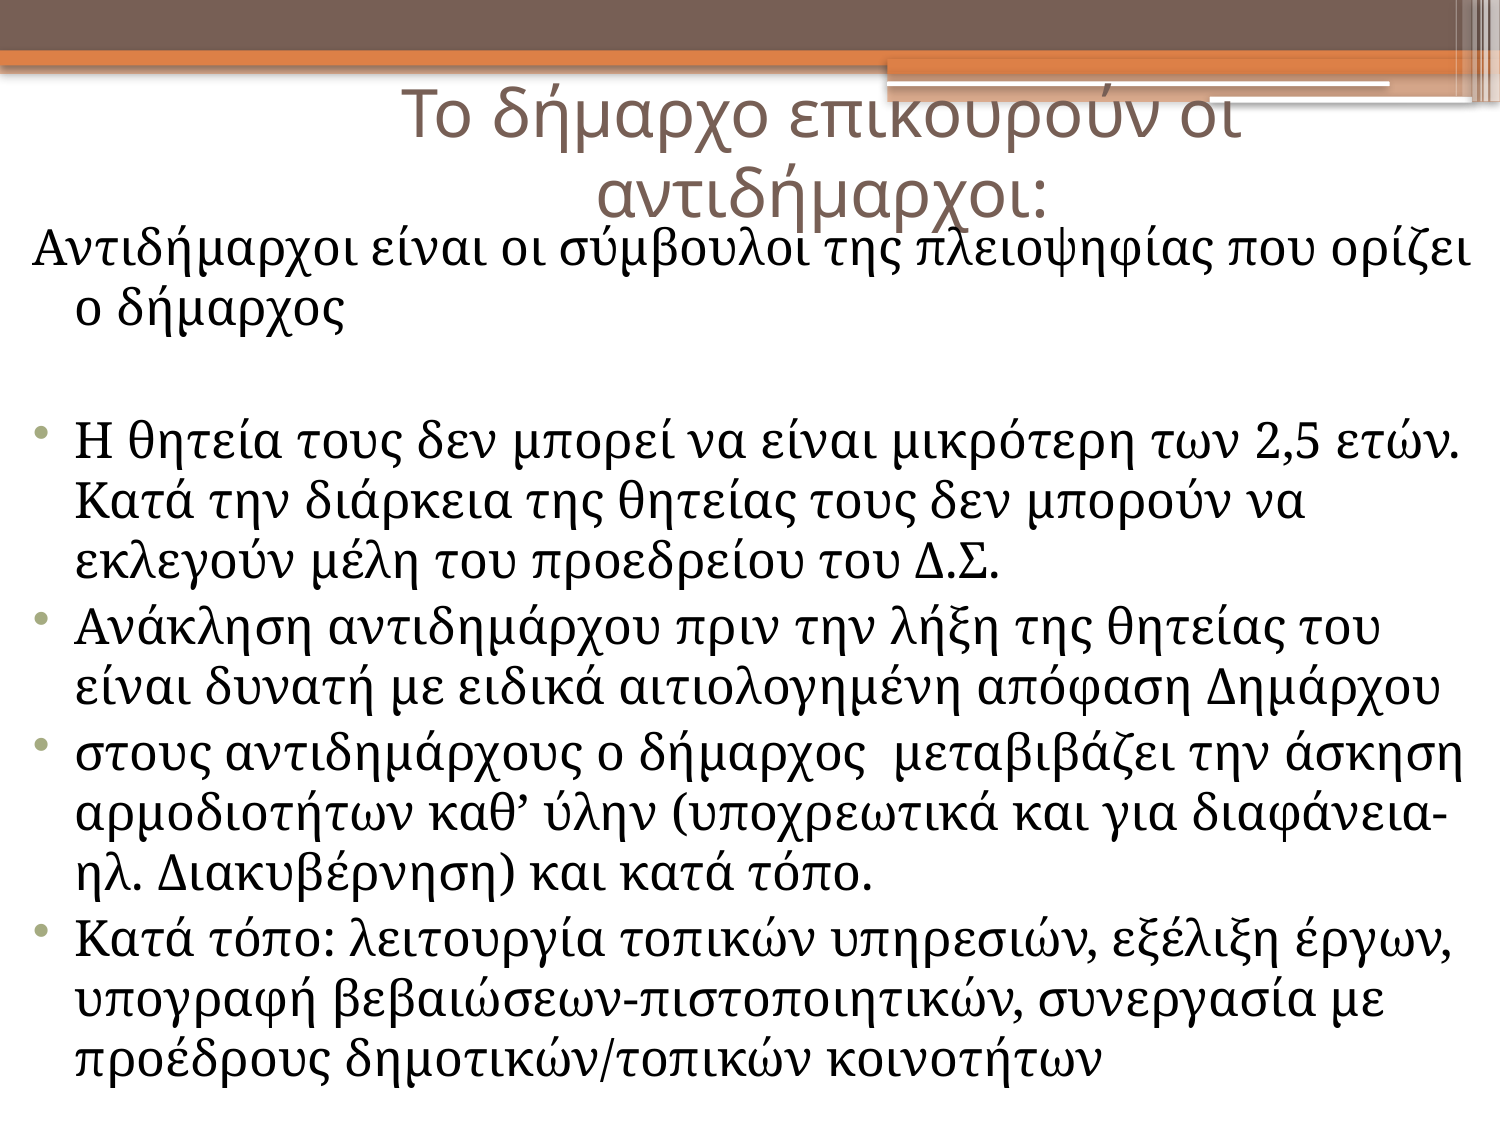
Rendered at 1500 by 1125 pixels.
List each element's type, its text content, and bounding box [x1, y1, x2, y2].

title Το δήμαρχο επικουρούν οι αντιδήμαρχοι: [182, 30, 1462, 207]
list Αντιδήμαρχοι είναι οι σύμβουλοι της πλειοψηφίας που ορίζει ο δήμαρχος Η θητεία τους δεν μπορεί να είναι μικρότερη των 2,5 ετών. Κατά την διάρκεια της θητείας τους δεν μπορούν να εκλεγούν μέλη του προεδρείου του Δ.Σ. Ανάκληση αντιδημάρχου πριν την λήξη της θητείας του είναι δυνατή με ειδικά αιτιολογημένη απόφαση Δημάρχου στους αντιδημάρχους ο δήμαρχος μεταβιβάζει την άσκηση αρμοδιοτήτων καθ’ ύλην (υποχρεωτικά και για διαφάνεια- ηλ. Διακυβέρνηση) και κατά τόπο. Κατά τόπο: λειτουργία τοπικών υπηρεσιών, εξέλιξη έργων, υπογραφή βεβαιώσεων-πιστοποιητικών, συνεργασία με προέδρους δημοτικών/τοπικών κοινοτήτων [0, 207, 1500, 1125]
